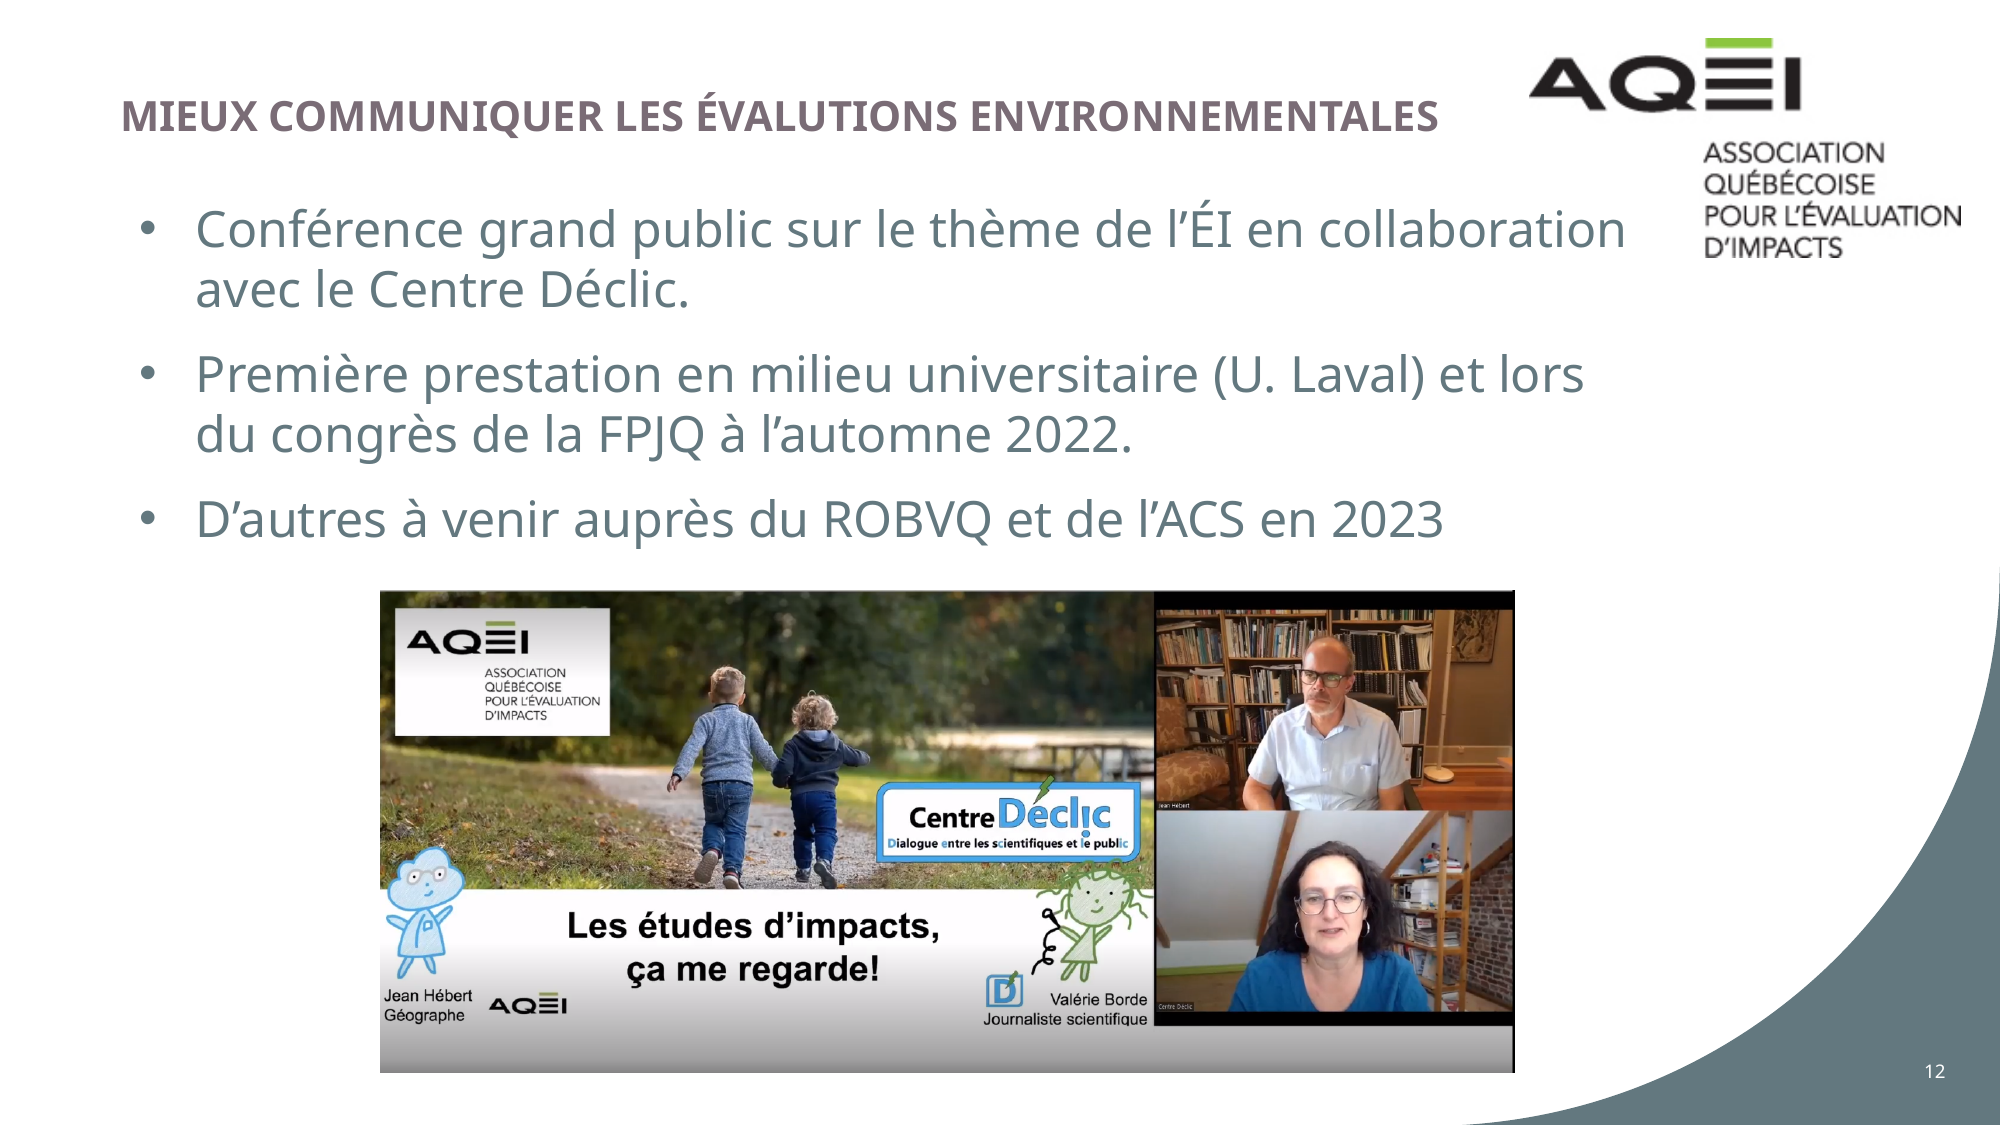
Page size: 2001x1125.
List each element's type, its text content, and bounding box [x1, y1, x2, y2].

text_box MIEUX COMMUNIQUER LES ÉVALUTIONS ENVIRONNEMENTALES [105, 82, 1529, 148]
picture [380, 590, 1515, 1073]
text_box Conférence grand public sur le thème de l’ÉI en collaboration avec le Centre Déclic. Première prestation en milieu universitaire (U. Laval) et lors du congrès de la FPJQ à l’automne 2022. D’autres à venir auprès du ROBVQ et de l’ACS en 2023 [124, 189, 1648, 555]
picture [1529, 38, 1961, 258]
slide_number 12 [1893, 1042, 1961, 1103]
